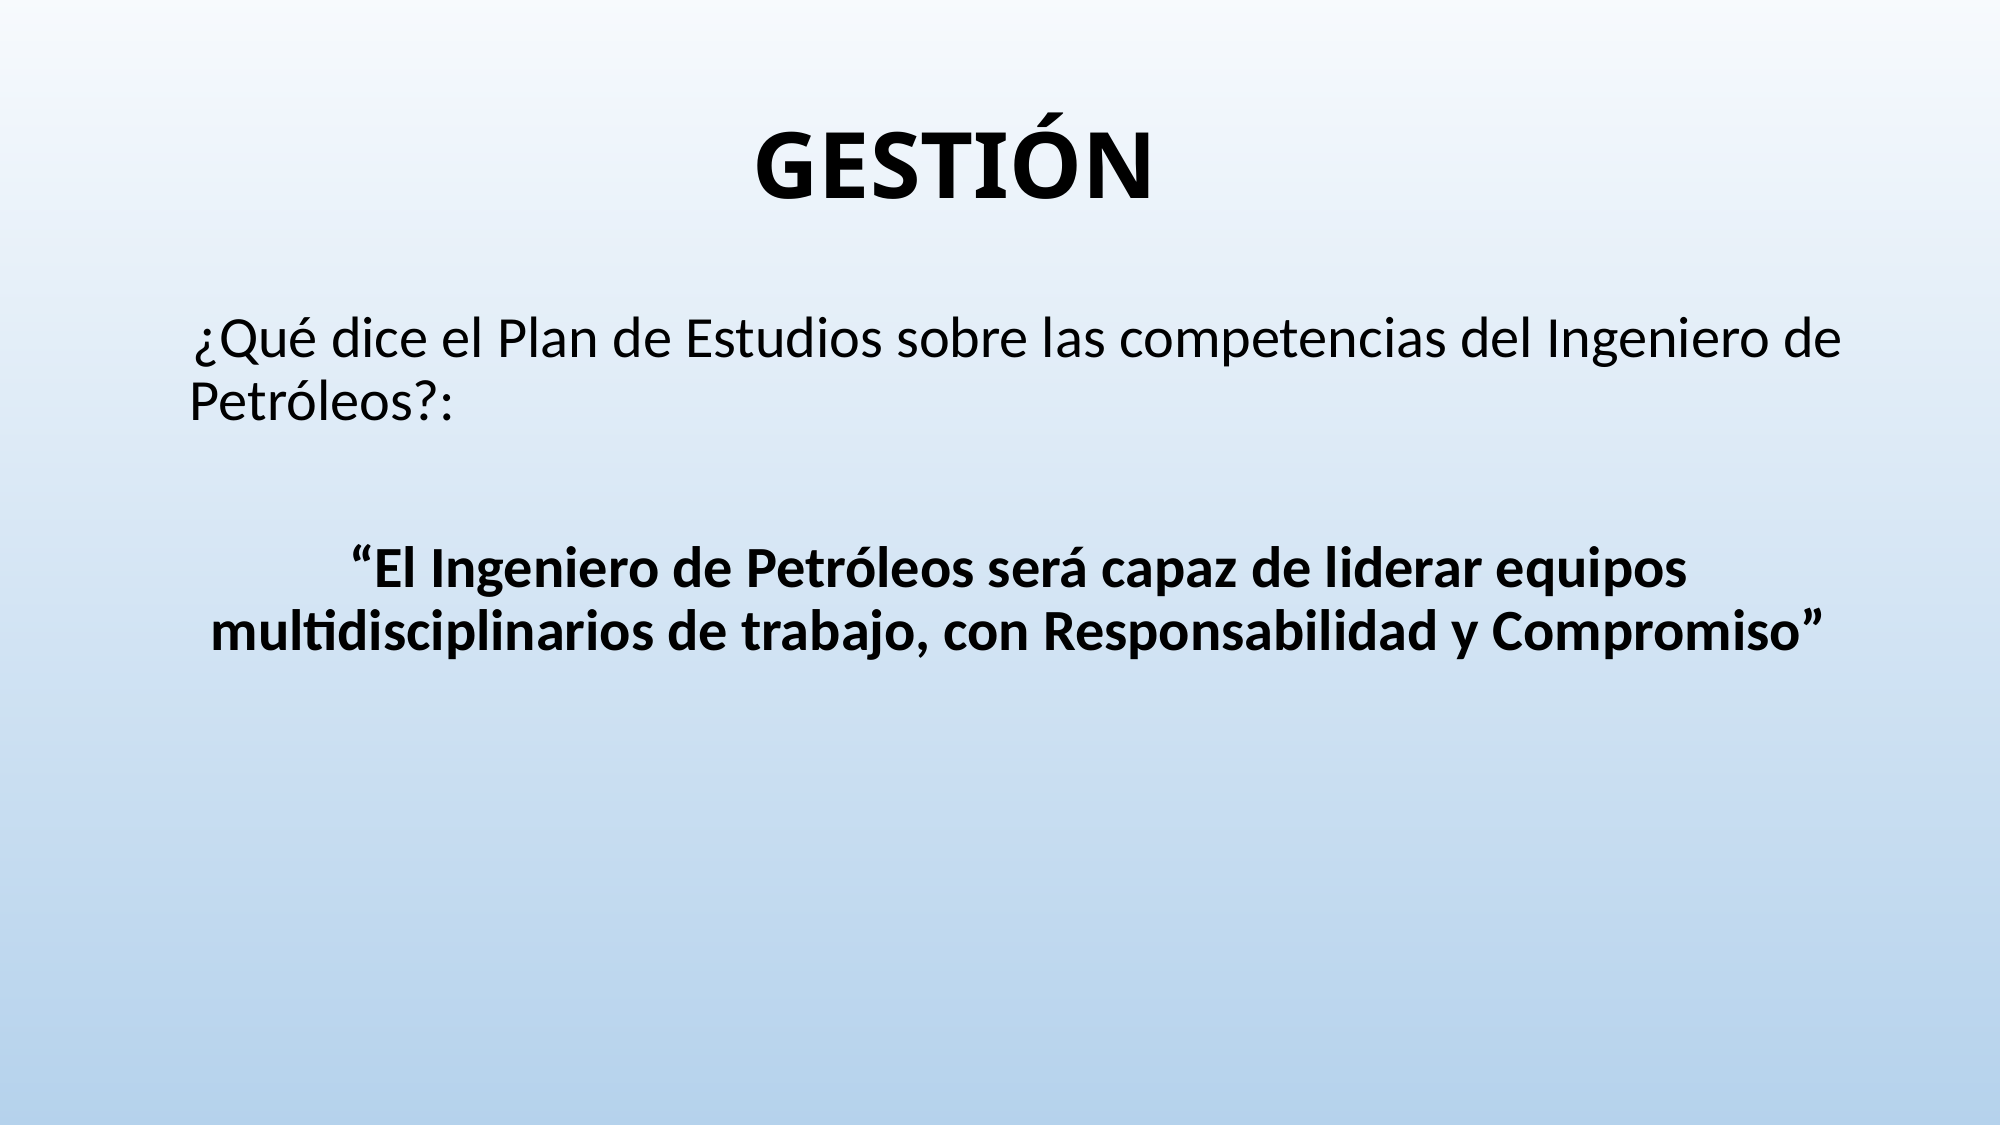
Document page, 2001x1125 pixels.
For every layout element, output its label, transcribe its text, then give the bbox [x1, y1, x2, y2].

title GESTIÓN [137, 59, 1863, 278]
list ¿Qué dice el Plan de Estudios sobre las competencias del Ingeniero de Petróleos?: “El Ingeniero de Petróleos será capaz de liderar equipos multidisciplinarios de trabajo, con Responsabilidad y Compromiso” [137, 299, 1863, 1014]
